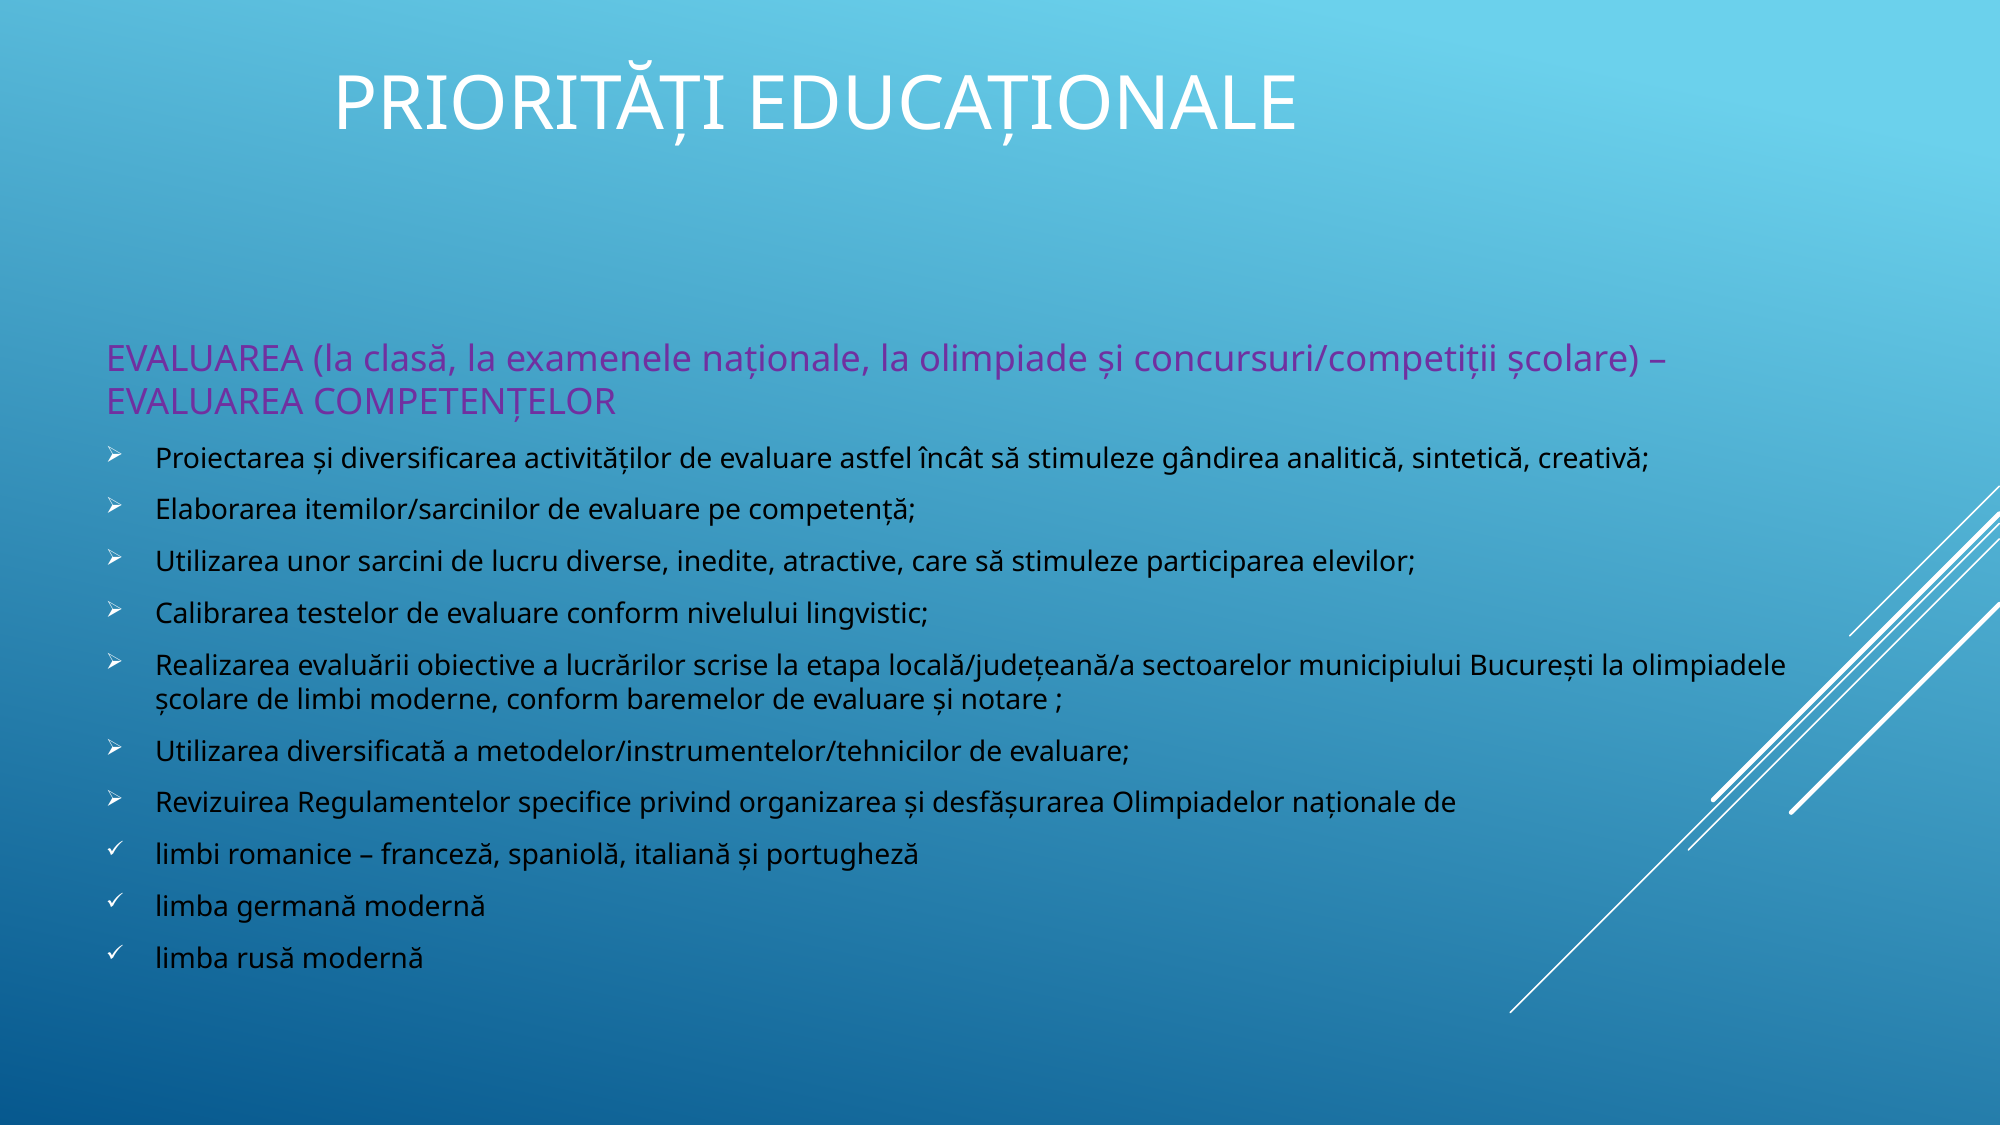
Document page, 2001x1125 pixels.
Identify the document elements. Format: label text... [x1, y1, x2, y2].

title PRIORITĂȚI EDUCAȚIONALE [317, 0, 1655, 327]
list EVALUAREA (la clasă, la examenele naționale, la olimpiade și concursuri/competiții școlare) – EVALUAREA COMPETENȚELOR Proiectarea și diversificarea activităților de evaluare astfel încât să stimuleze gândirea analitică, sintetică, creativă; Elaborarea itemilor/sarcinilor de evaluare pe competență; Utilizarea unor sarcini de lucru diverse, inedite, atractive, care să stimuleze participarea elevilor; Calibrarea testelor de evaluare conform nivelului lingvistic; Realizarea evaluării obiective a lucrărilor scrise la etapa locală/județeană/a sectoarelor municipiului București la olimpiadele școlare de limbi moderne, conform baremelor de evaluare și notare ; Utilizarea diversificată a metodelor/instrumentelor/tehnicilor de evaluare; Revizuirea Regulamentelor specifice privind organizarea și desfășurarea Olimpiadelor naționale de limbi romanice – franceză, spaniolă, italiană și portugheză limba germană modernă limba rusă modernă [90, 327, 1860, 985]
